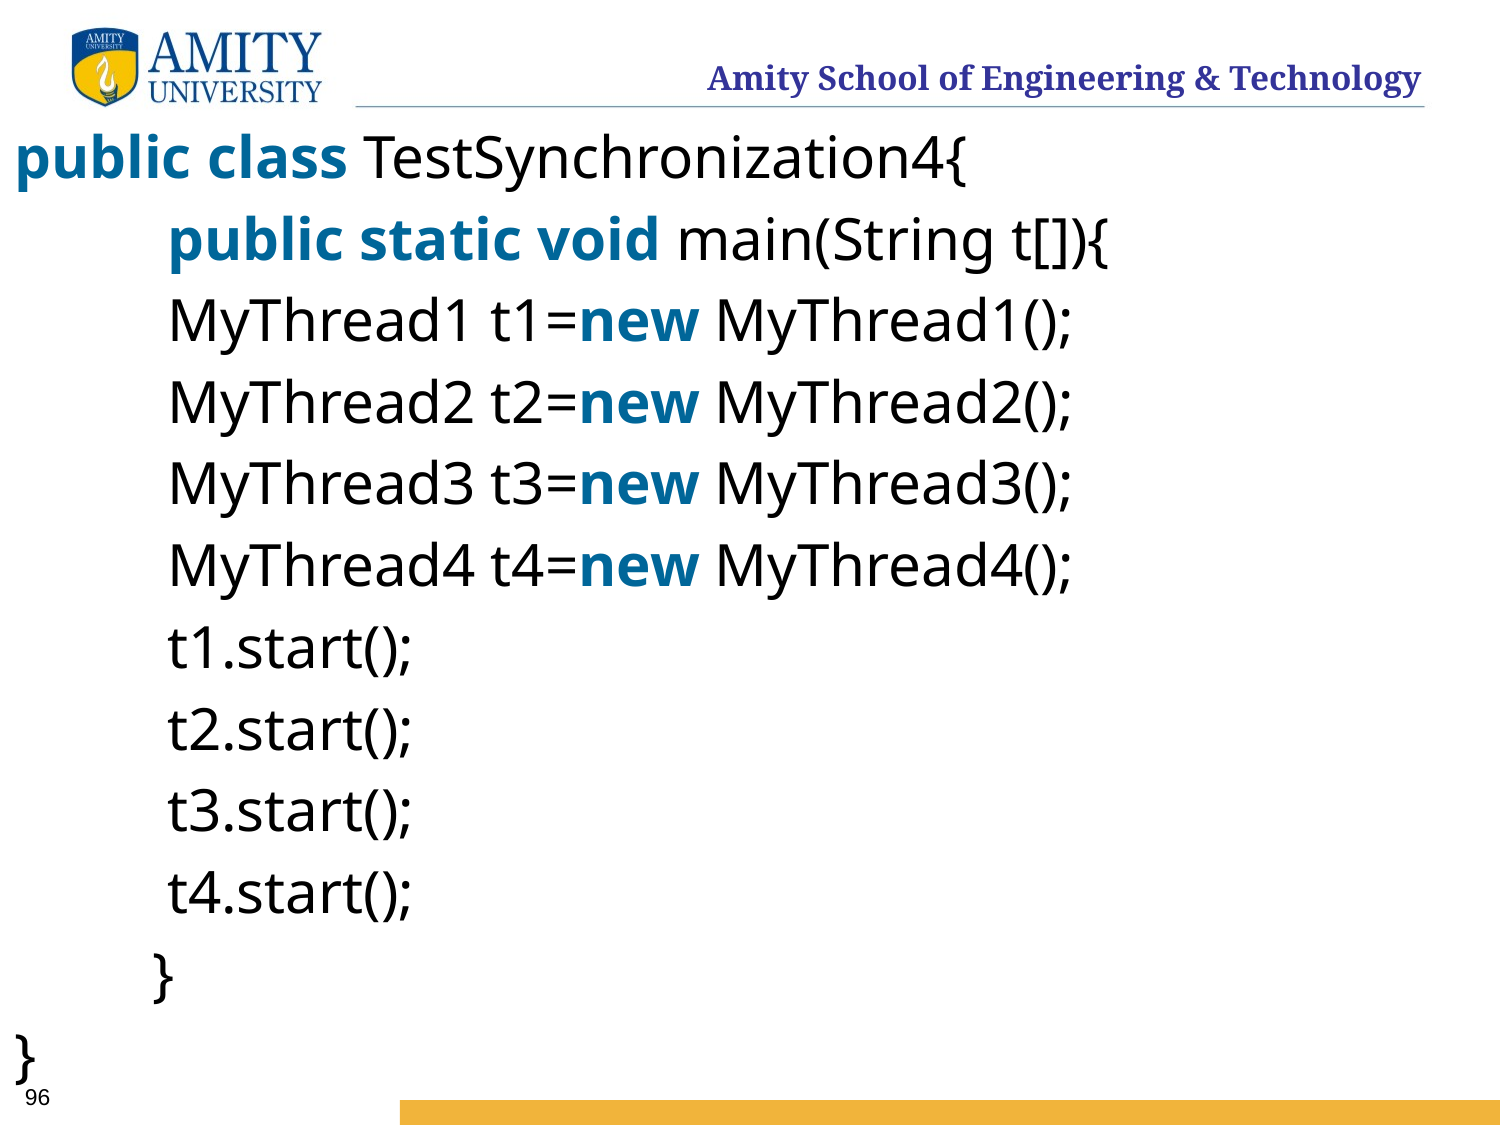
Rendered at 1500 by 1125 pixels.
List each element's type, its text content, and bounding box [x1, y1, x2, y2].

picture [0, 0, 1499, 112]
list public class TestSynchronization4{ public static void main(String t[]){ MyThread1 t1=new MyThread1(); MyThread2 t2=new MyThread2(); MyThread3 t3=new MyThread3(); MyThread4 t4=new MyThread4(); t1.start(); t2.start(); t3.start(); t4.start(); } } [0, 112, 1500, 1125]
slide_number 96 [0, 1074, 66, 1125]
